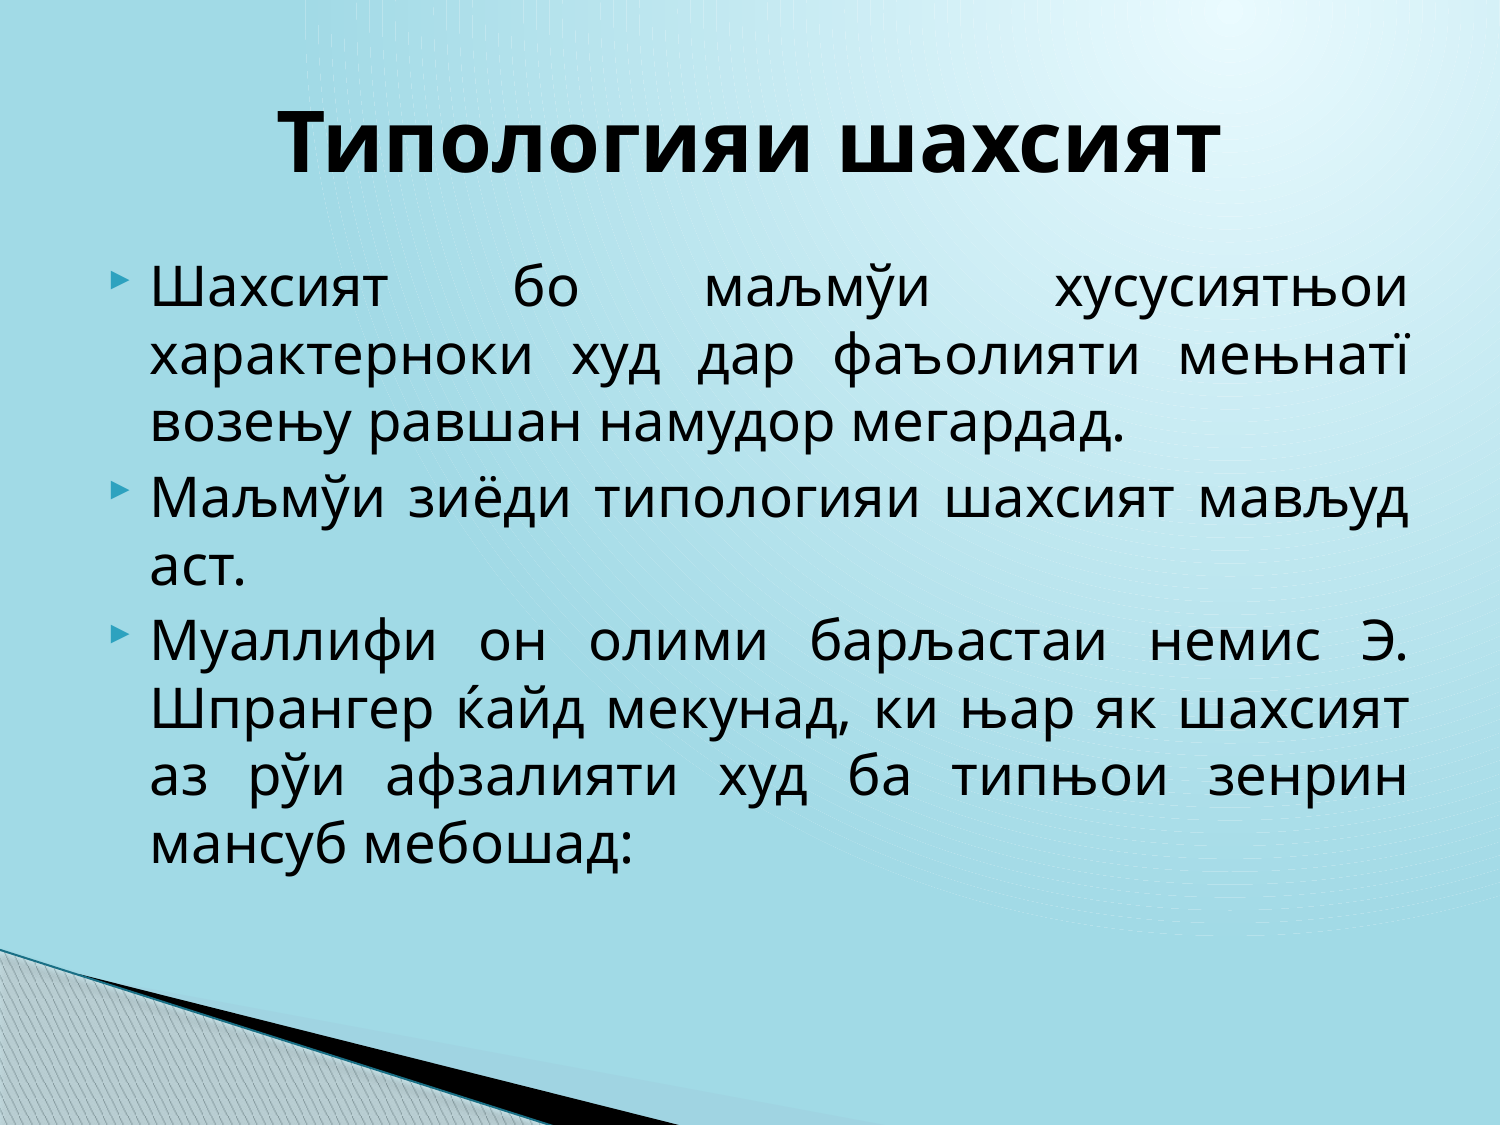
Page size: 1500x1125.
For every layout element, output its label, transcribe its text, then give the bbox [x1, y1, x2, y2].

title Типологияи шахсият [75, 45, 1425, 233]
list Шахсият бо маљмўи хусусиятњои характерноки худ дар фаъолияти мењнатї возењу равшан намудор мегардад. Маљмўи зиёди типологияи шахсият мављуд аст. Муаллифи он олими барљастаи немис Э. Шпрангер ќайд мекунад, ки њар як шахсият аз рўи афзалияти худ ба типњои зенрин мансуб мебошад: [75, 243, 1425, 986]
